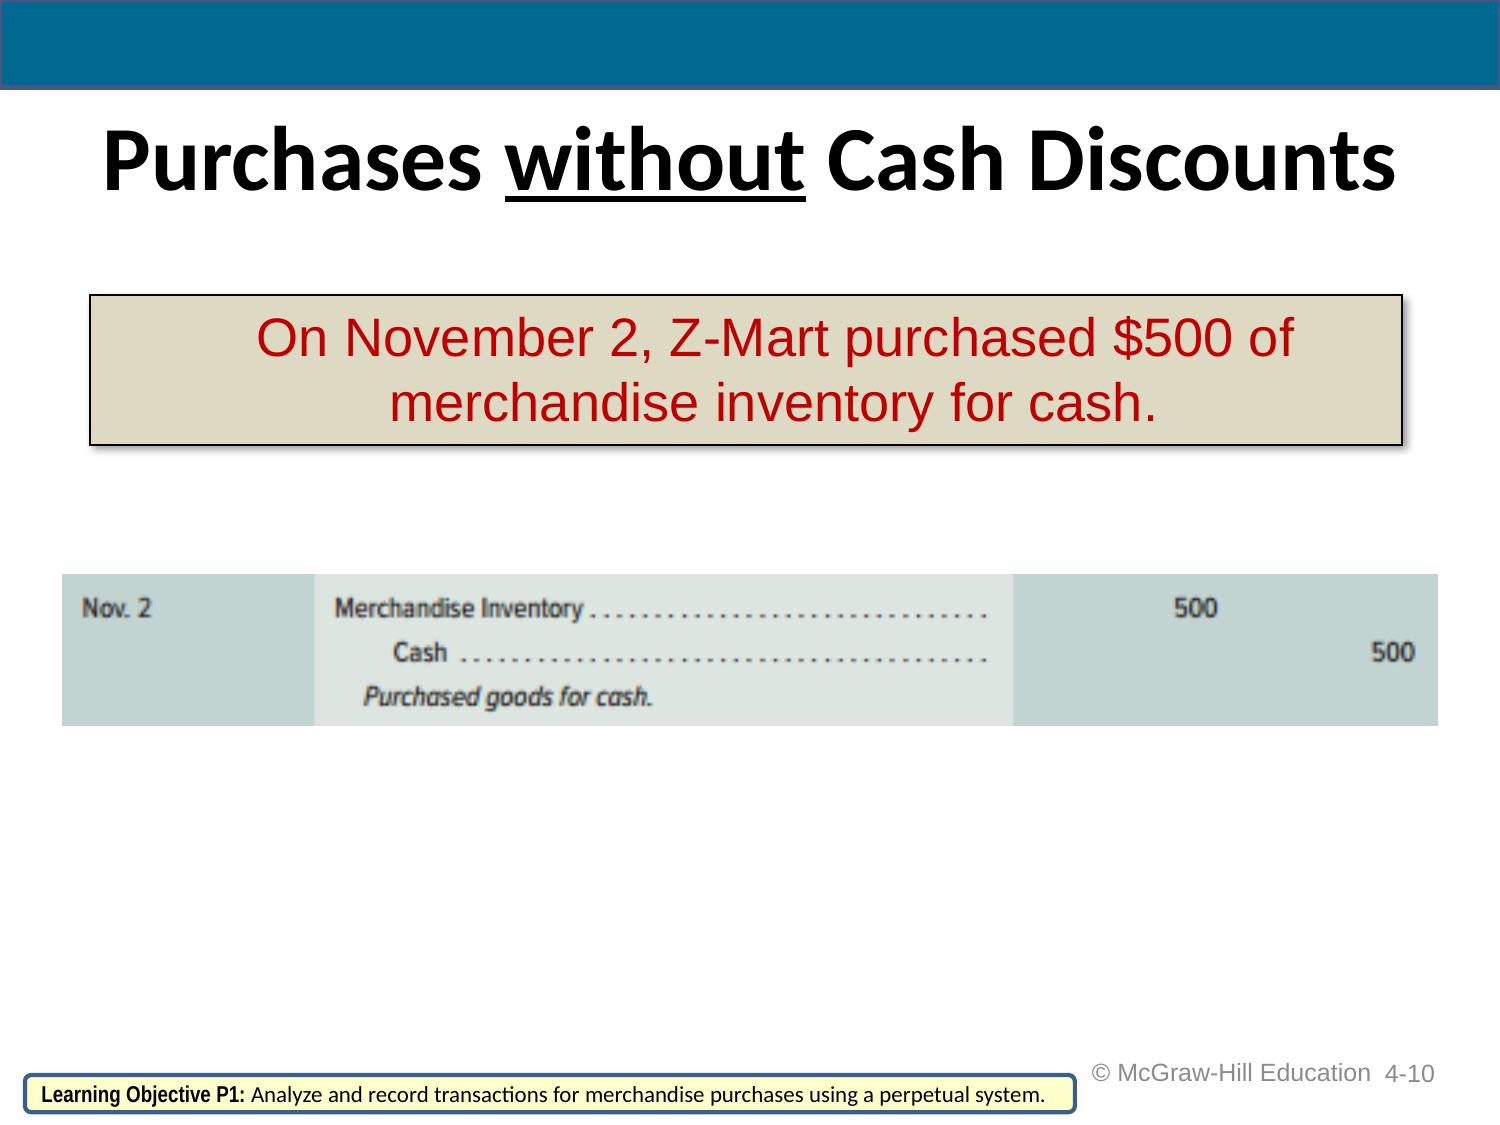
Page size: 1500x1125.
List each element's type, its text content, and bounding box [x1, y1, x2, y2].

slide_number 4-10 [1074, 1042, 1450, 1103]
title Purchases without Cash Discounts [74, 88, 1426, 233]
text_box On November 2, Z-Mart purchased $500 of merchandise inventory for cash. [89, 295, 1403, 446]
text_box © McGraw-Hill Education [1069, 1048, 1425, 1087]
picture [62, 573, 1438, 726]
text_box [0, 0, 1500, 88]
text_box Learning Objective P1: Analyze and record transactions for merchandise purchases using a perpetual system. [24, 1074, 1075, 1113]
